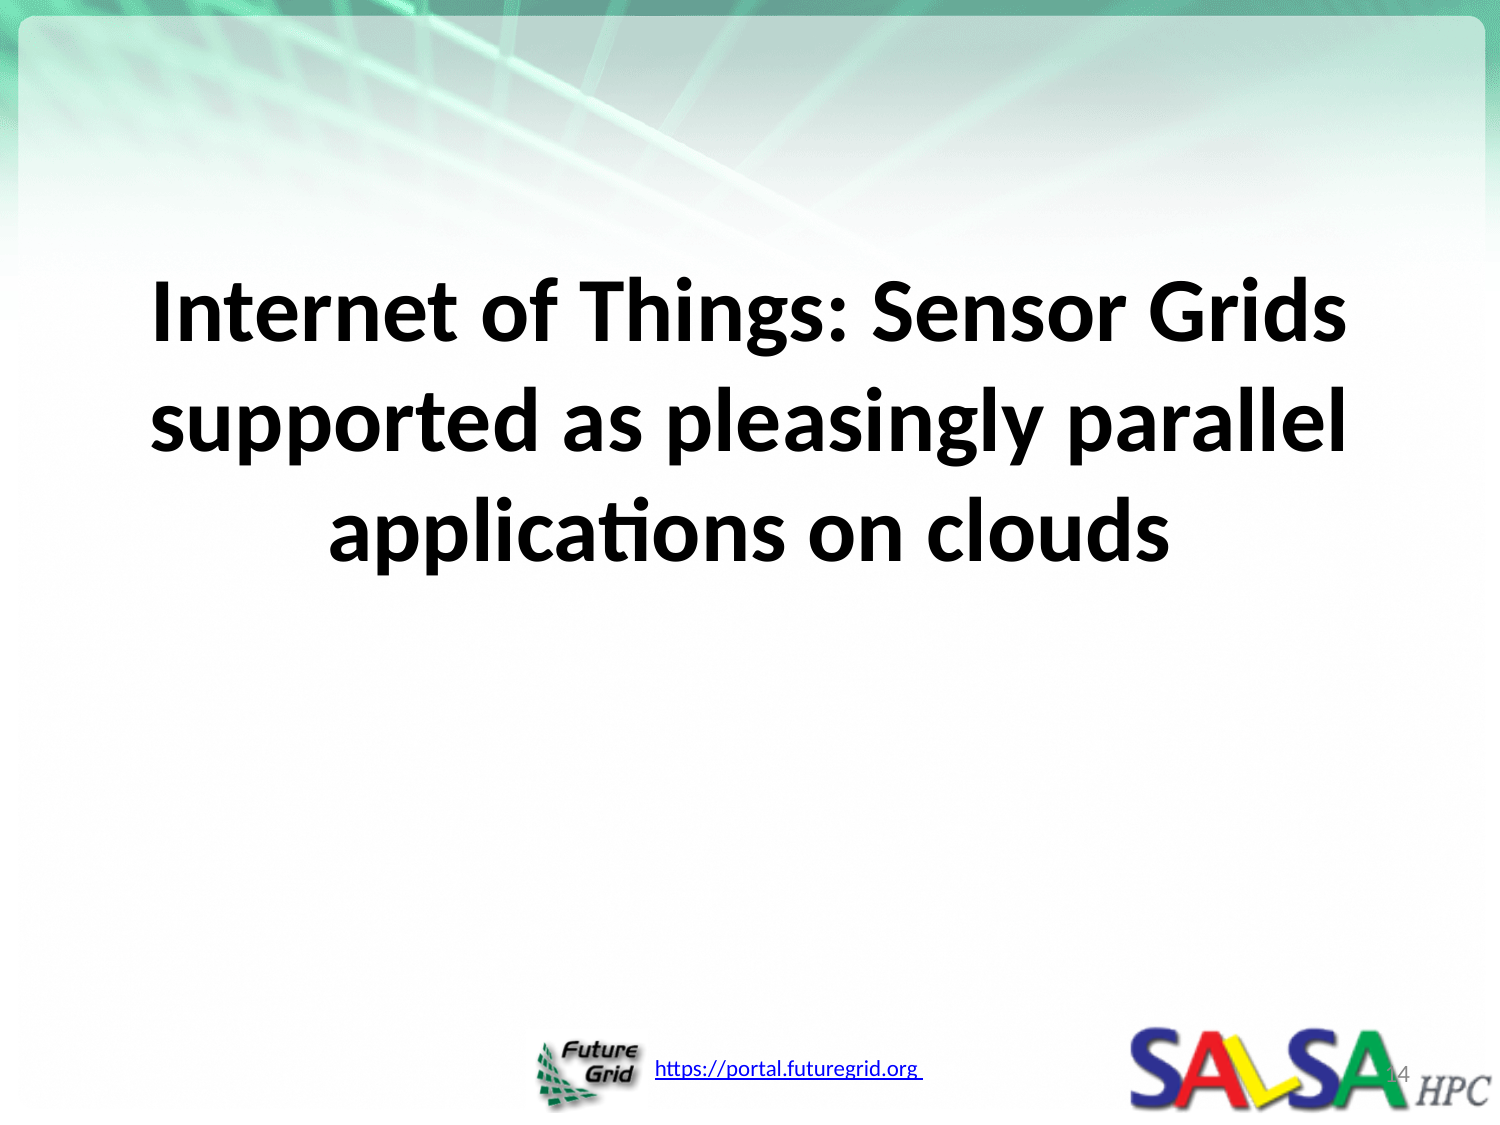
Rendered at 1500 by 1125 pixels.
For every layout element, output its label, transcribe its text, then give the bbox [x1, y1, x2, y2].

title Internet of Things: Sensor Grids supported as pleasingly parallel applications on clouds [112, 349, 1388, 591]
slide_number 14 [1074, 1042, 1425, 1103]
picture [0, 0, 1500, 1125]
